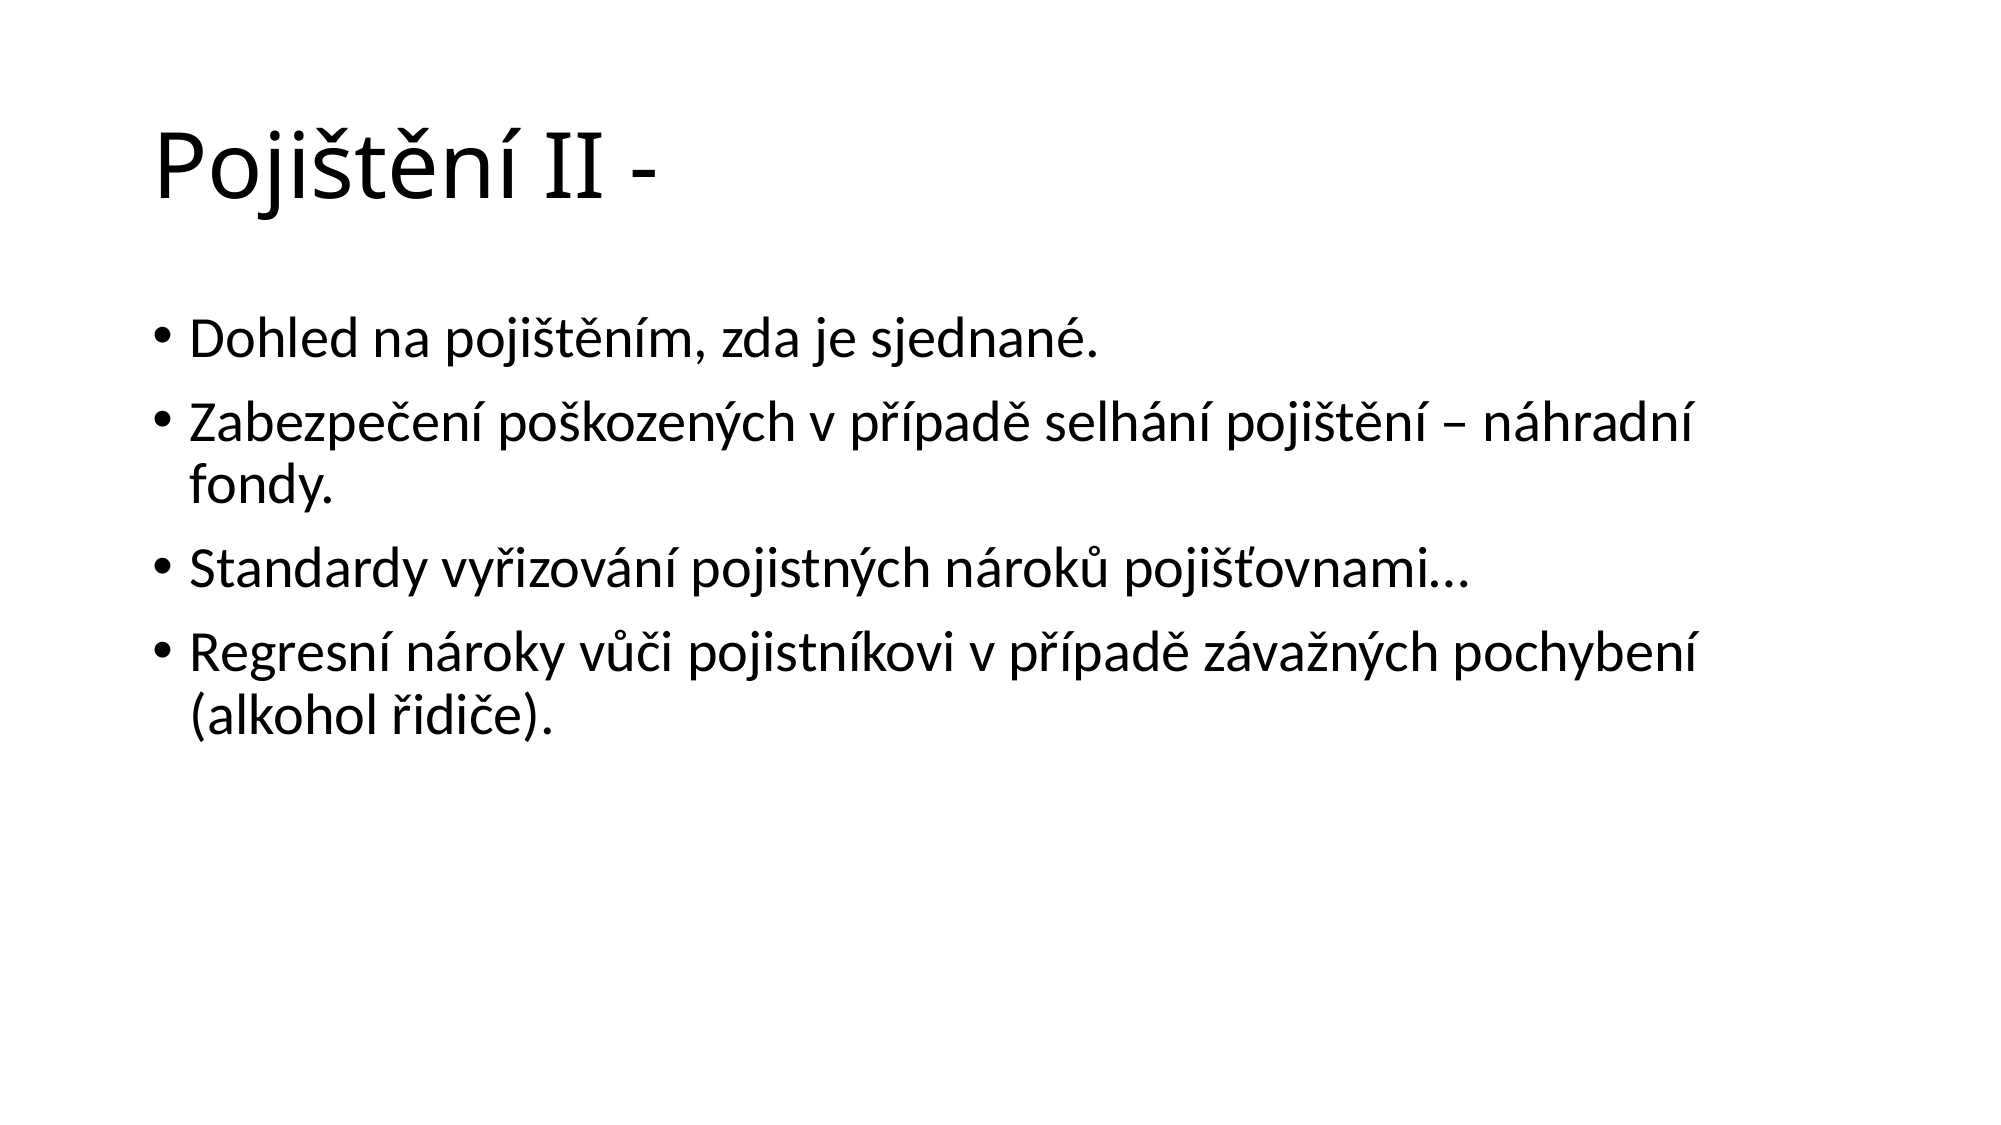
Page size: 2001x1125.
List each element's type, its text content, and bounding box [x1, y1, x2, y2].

title Pojištění II - [137, 59, 1863, 278]
list Dohled na pojištěním, zda je sjednané. Zabezpečení poškozených v případě selhání pojištění – náhradní fondy. Standardy vyřizování pojistných nároků pojišťovnami… Regresní nároky vůči pojistníkovi v případě závažných pochybení (alkohol řidiče). [137, 299, 1863, 1014]
